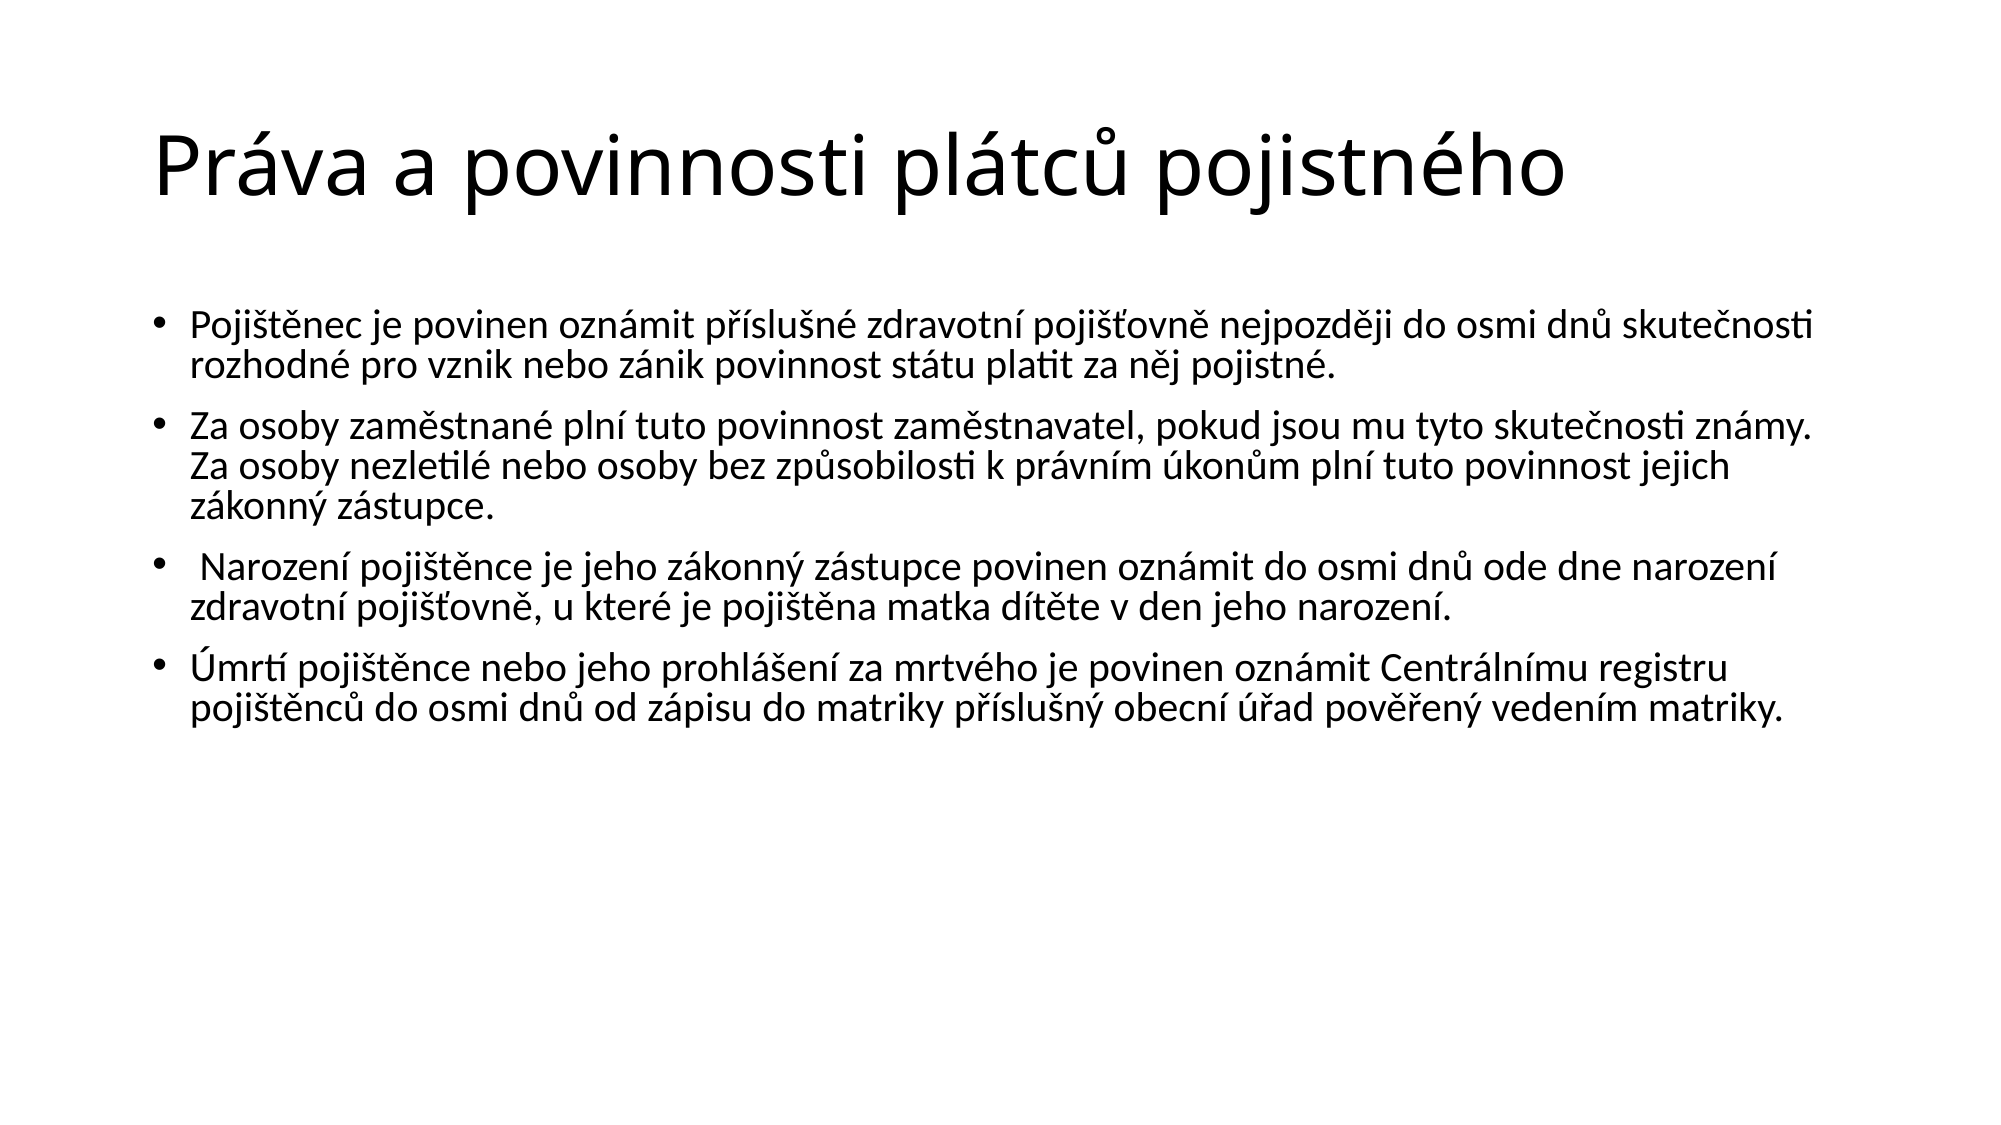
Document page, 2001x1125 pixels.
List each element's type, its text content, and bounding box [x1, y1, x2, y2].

list Pojištěnec je povinen oznámit příslušné zdravotní pojišťovně nejpozději do osmi dnů skutečnosti rozhodné pro vznik nebo zánik povinnost státu platit za něj pojistné. Za osoby zaměstnané plní tuto povinnost zaměstnavatel, pokud jsou mu tyto skutečnosti známy. Za osoby nezletilé nebo osoby bez způsobilosti k právním úkonům plní tuto povinnost jejich zákonný zástupce. Narození pojištěnce je jeho zákonný zástupce povinen oznámit do osmi dnů ode dne narození zdravotní pojišťovně, u které je pojištěna matka dítěte v den jeho narození. Úmrtí pojištěnce nebo jeho prohlášení za mrtvého je povinen oznámit Centrálnímu registru pojištěnců do osmi dnů od zápisu do matriky příslušný obecní úřad pověřený vedením matriky. [137, 299, 1863, 1014]
title Práva a povinnosti plátců pojistného [137, 59, 1863, 278]
